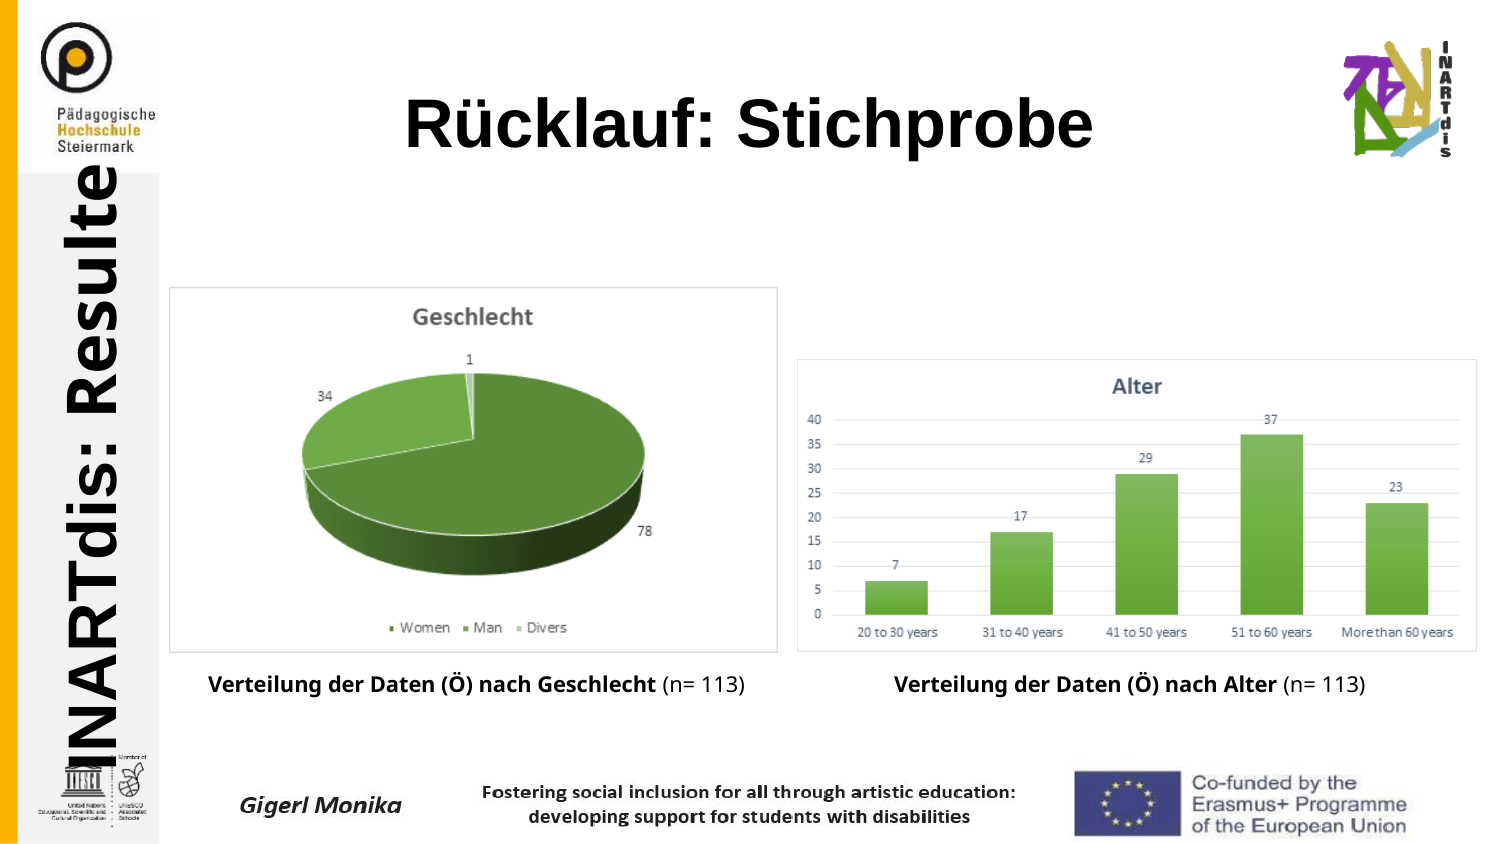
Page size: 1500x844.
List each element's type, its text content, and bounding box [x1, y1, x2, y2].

picture [199, 766, 1420, 843]
picture [797, 359, 1478, 653]
text_box INARTdis: Resulte [12, 98, 176, 835]
text_box Verteilung der Daten (Ö) nach Alter (n= 113) [805, 665, 1455, 703]
picture [1337, 37, 1459, 160]
picture [169, 287, 778, 653]
picture [37, 19, 159, 98]
text_box Verteilung der Daten (Ö) nach Geschlecht (n= 113) [176, 665, 777, 703]
text_box Rücklauf: Stichprobe [103, 43, 1397, 207]
